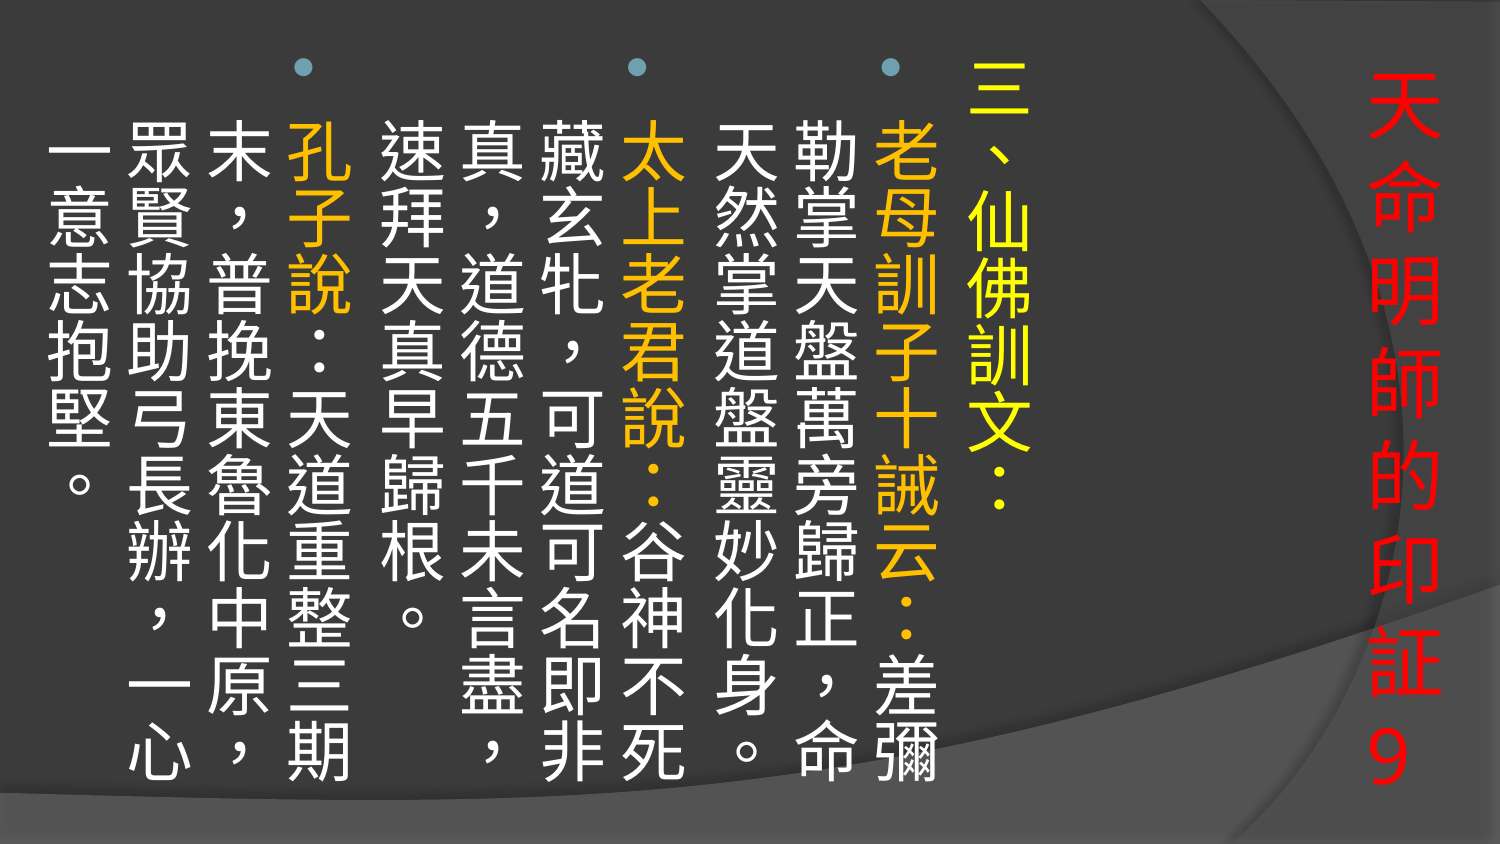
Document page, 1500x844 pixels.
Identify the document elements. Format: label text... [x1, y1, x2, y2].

list 三、仙佛訓文： 老母訓子十誡云：差彌勒掌天盤萬旁歸正，命天然掌道盤靈妙化身。 太上老君說：谷神不死藏玄牝，可道可名即非真，道德五千未言盡， 速拜天真早歸根。 孔子說：天道重整三期末，普挽東魯化中原，眾賢協助弓長辦，一心一意志抱堅。 [29, 33, 1329, 812]
title 天命明師的印証9 [1352, 43, 1473, 812]
